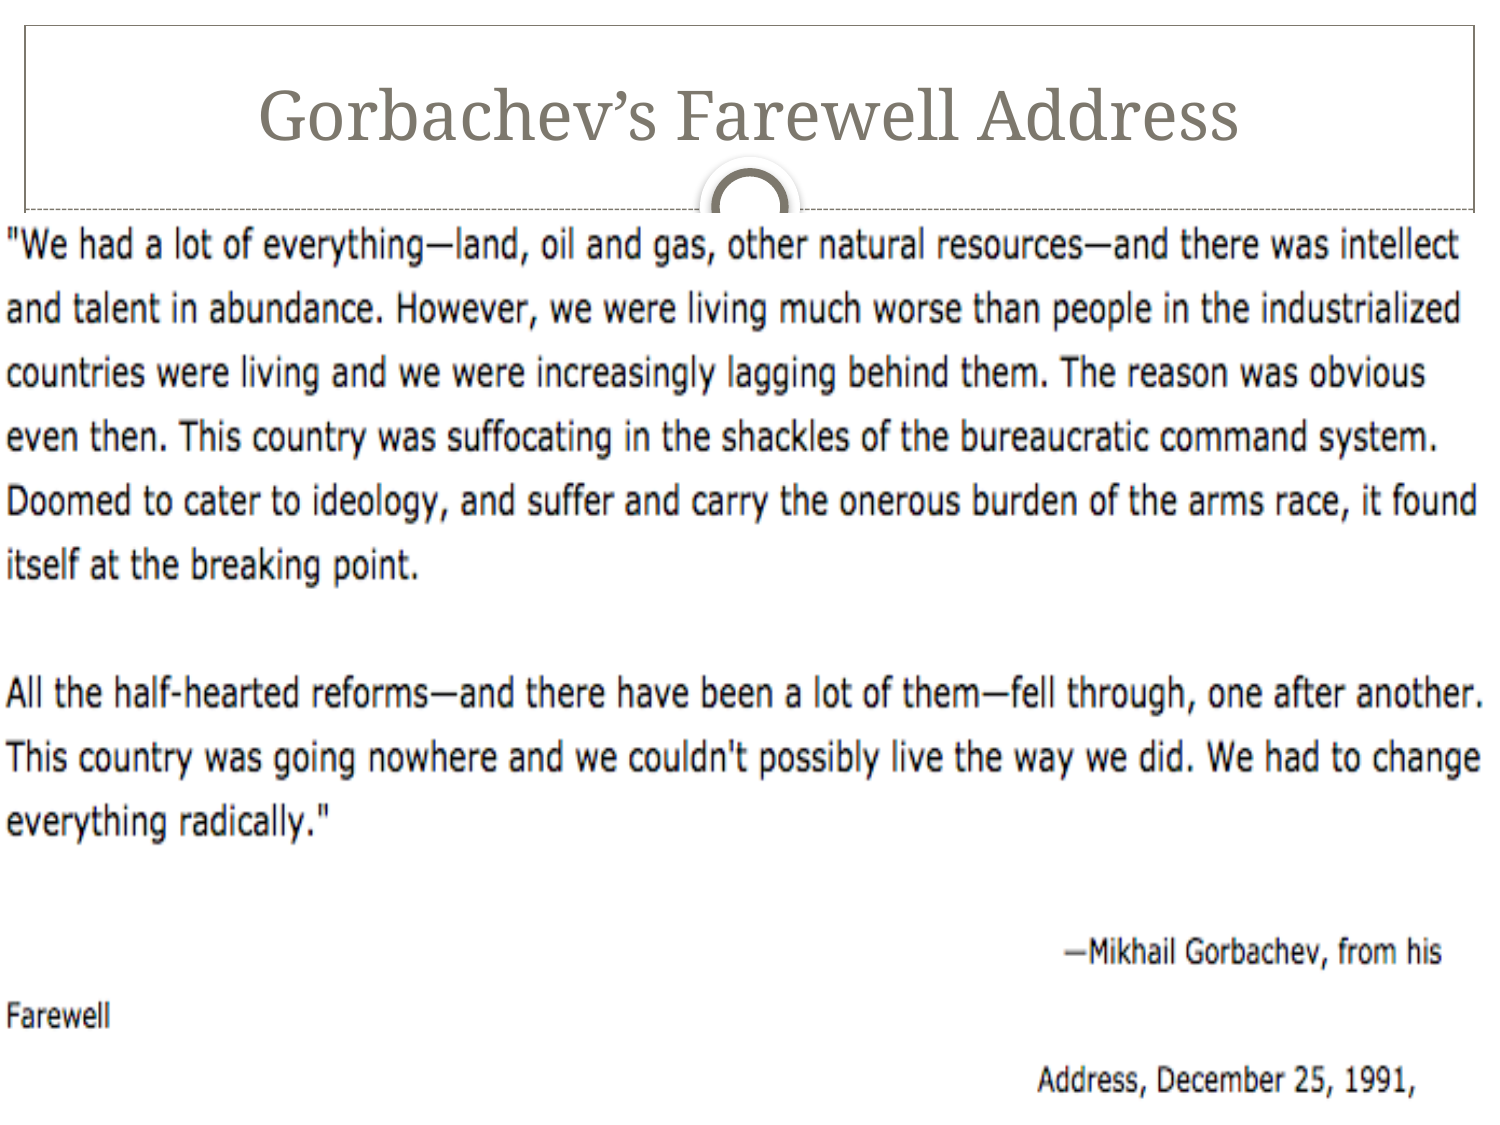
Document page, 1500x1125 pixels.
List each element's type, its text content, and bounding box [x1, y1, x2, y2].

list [0, 197, 1500, 1125]
title Gorbachev’s Farewell Address [49, 37, 1450, 162]
